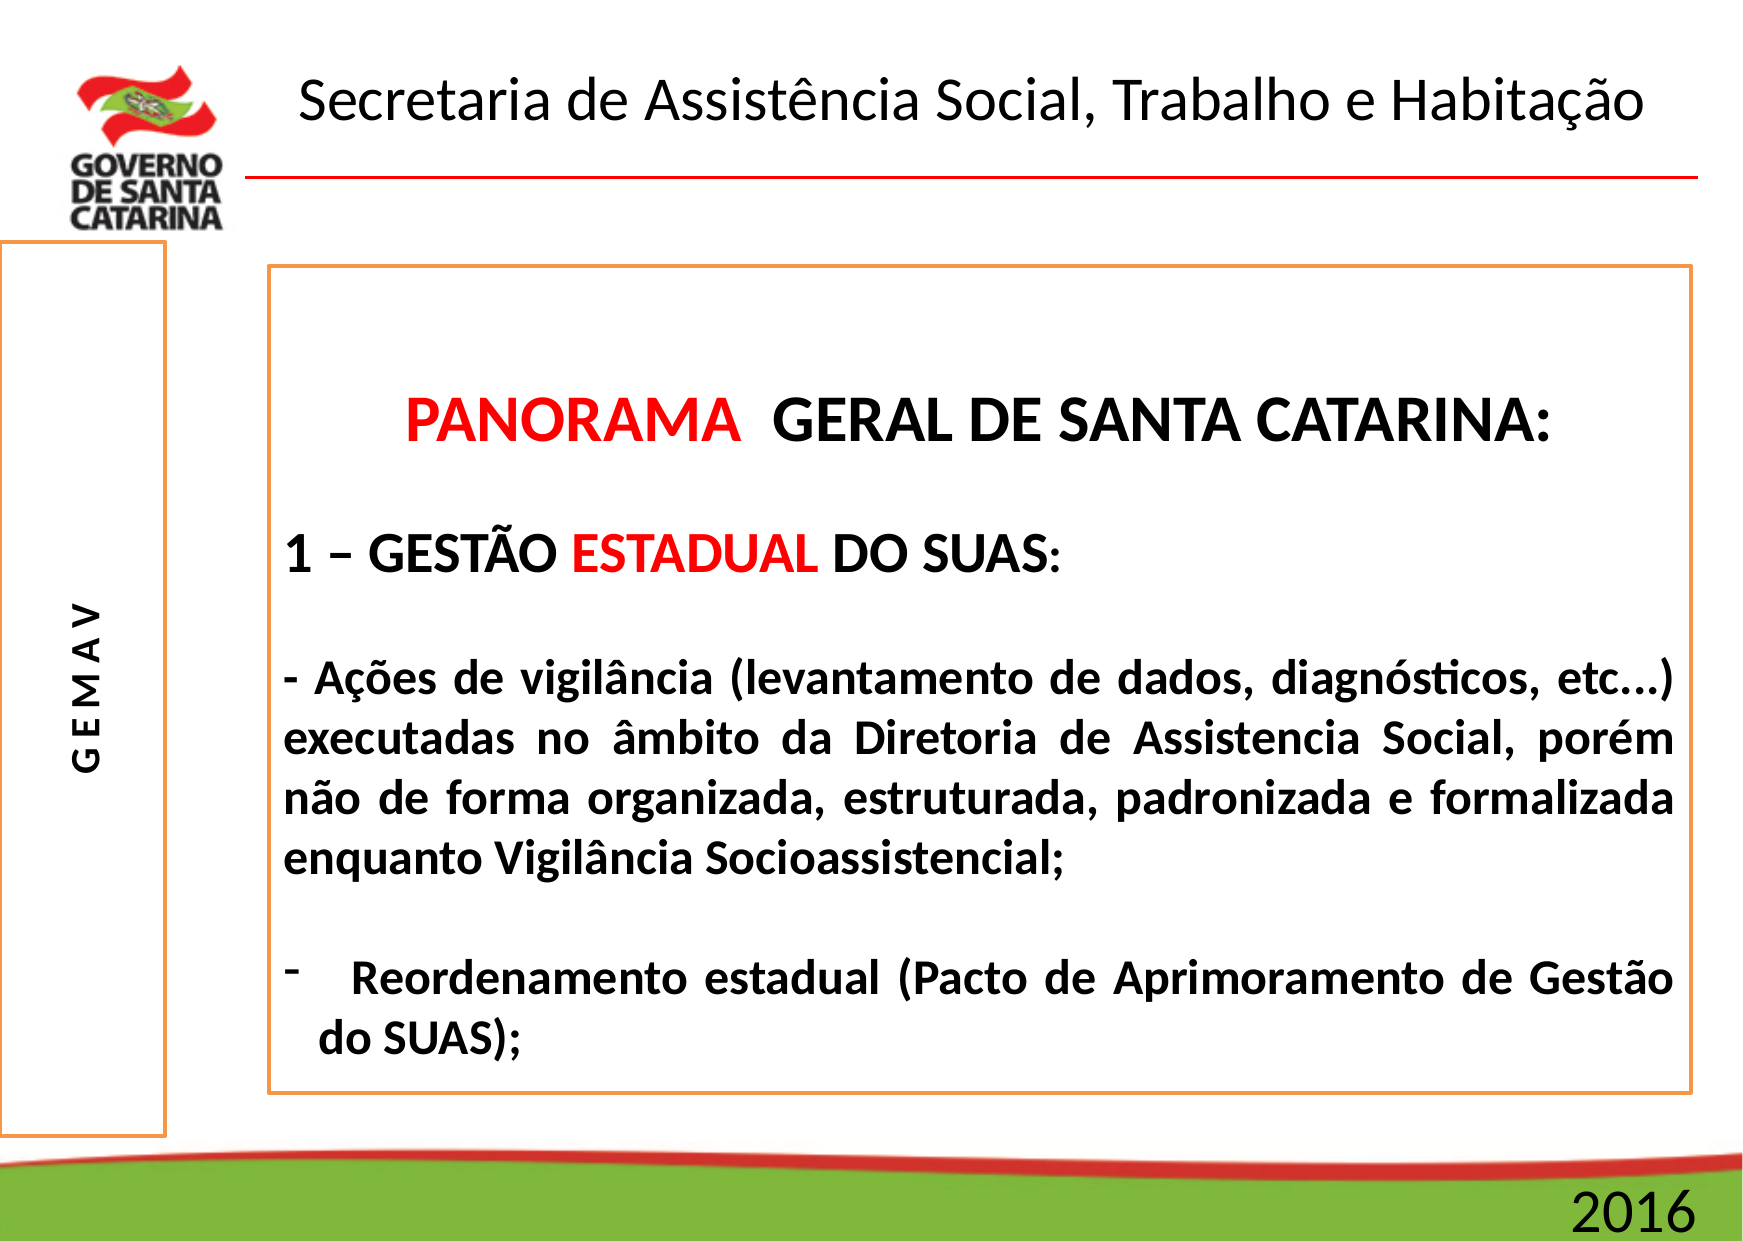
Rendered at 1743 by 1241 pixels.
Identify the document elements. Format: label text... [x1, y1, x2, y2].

text_box G E M A V [0, 240, 167, 1138]
text_box PANORAMA GERAL DE SANTA CATARINA: 1 – GESTÃO ESTADUAL DO SUAS: - Ações de vigilância (levantamento de dados, diagnósticos, etc...) executadas no âmbito da Diretoria de Assistencia Social, porém não de forma organizada, estruturada, padronizada e formalizada enquanto Vigilância Socioassistencial; Reordenamento estadual (Pacto de Aprimoramento de Gestão do SUAS); [267, 264, 1693, 1095]
picture [0, 1141, 1743, 1241]
picture [59, 65, 245, 233]
